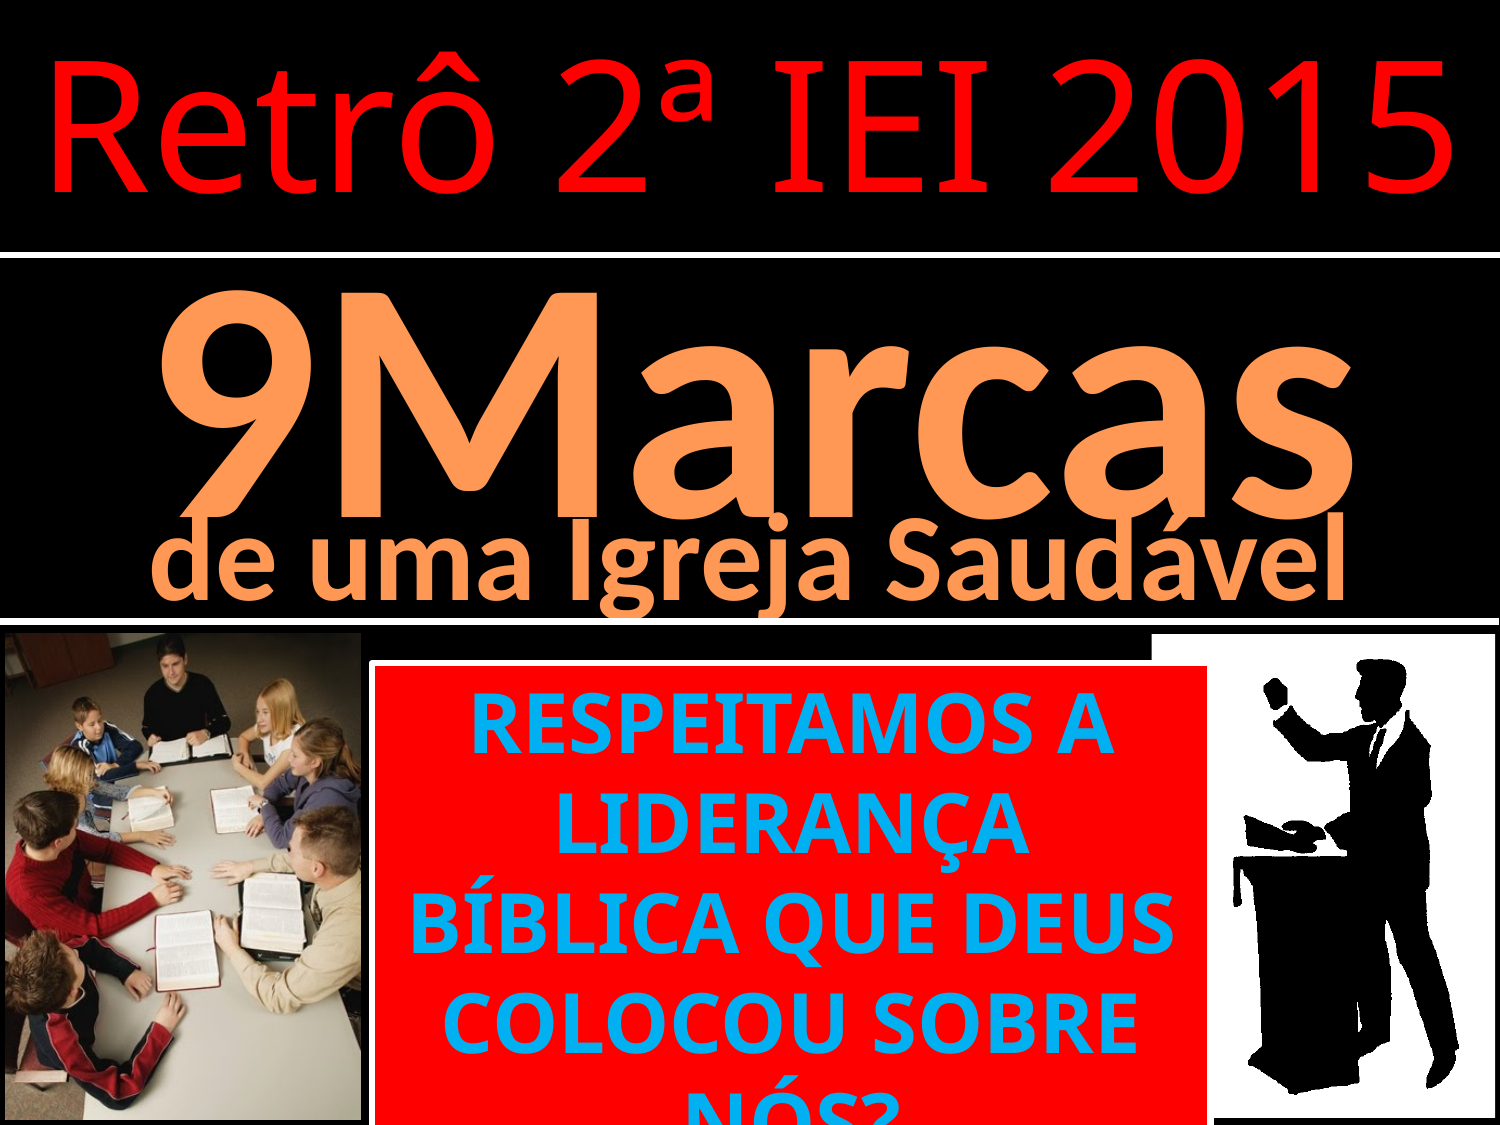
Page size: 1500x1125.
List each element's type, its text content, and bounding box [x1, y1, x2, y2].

text_box Retrô 2ª IEI 2015 [0, 0, 1500, 162]
picture [1151, 634, 1496, 1118]
picture [1151, 930, 1160, 943]
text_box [0, 260, 1500, 635]
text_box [0, 163, 1500, 255]
picture [5, 633, 361, 1120]
text_box RESPEITAMOS A LIDERANÇA BÍBLICA QUE DEUS COLOCOU SOBRE NÓS? [371, 663, 1149, 1125]
